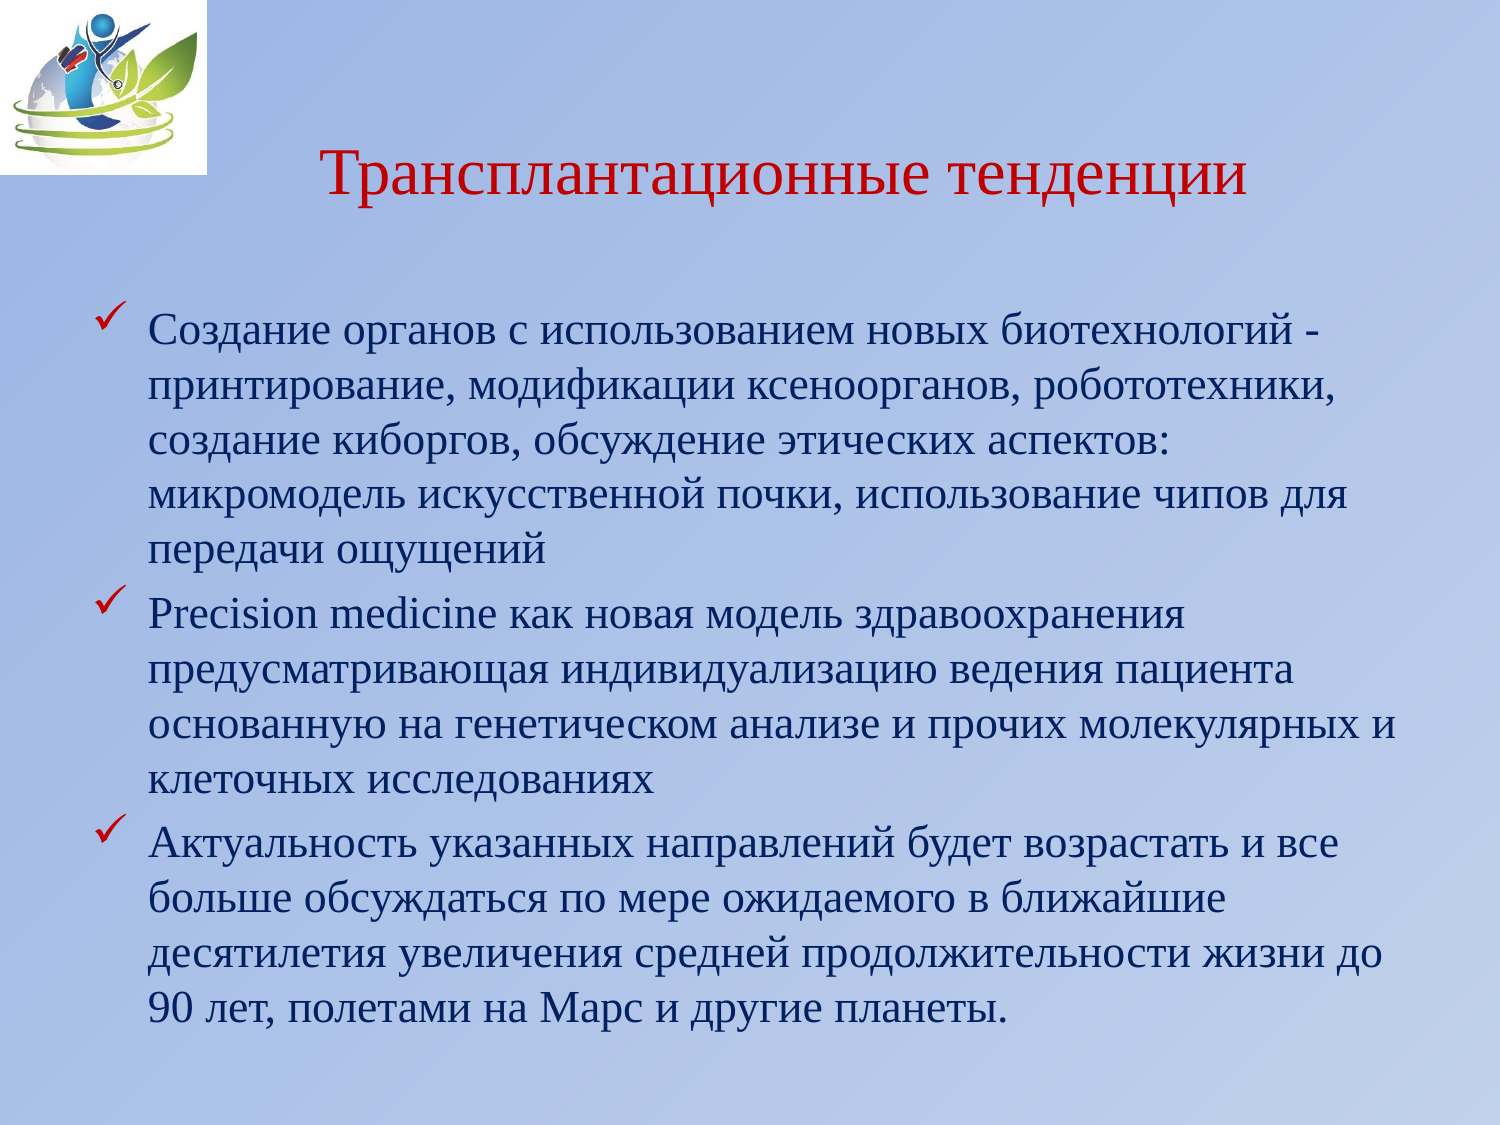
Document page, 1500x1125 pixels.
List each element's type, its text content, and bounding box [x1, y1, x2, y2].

picture [0, 0, 207, 175]
title Трансплантационные тенденции [241, 66, 1344, 290]
list Создание органов с использованием новых биотехнологий - принтирование, модификации ксеноорганов, робототехники, создание киборгов, обсуждение этических аспектов: микромодель искусственной почки, использование чипов для передачи ощущений Precision medicine как новая модель здравоохранения предусматривающая индивидуализацию ведения пациента основанную на генетическом анализе и прочих молекулярных и клеточных исследованиях Актуальность указанных направлений будет возрастать и все больше обсуждаться по мере ожидаемого в ближайшие десятилетия увеличения средней продолжительности жизни до 90 лет, полетами на Марс и другие планеты. [76, 290, 1427, 971]
